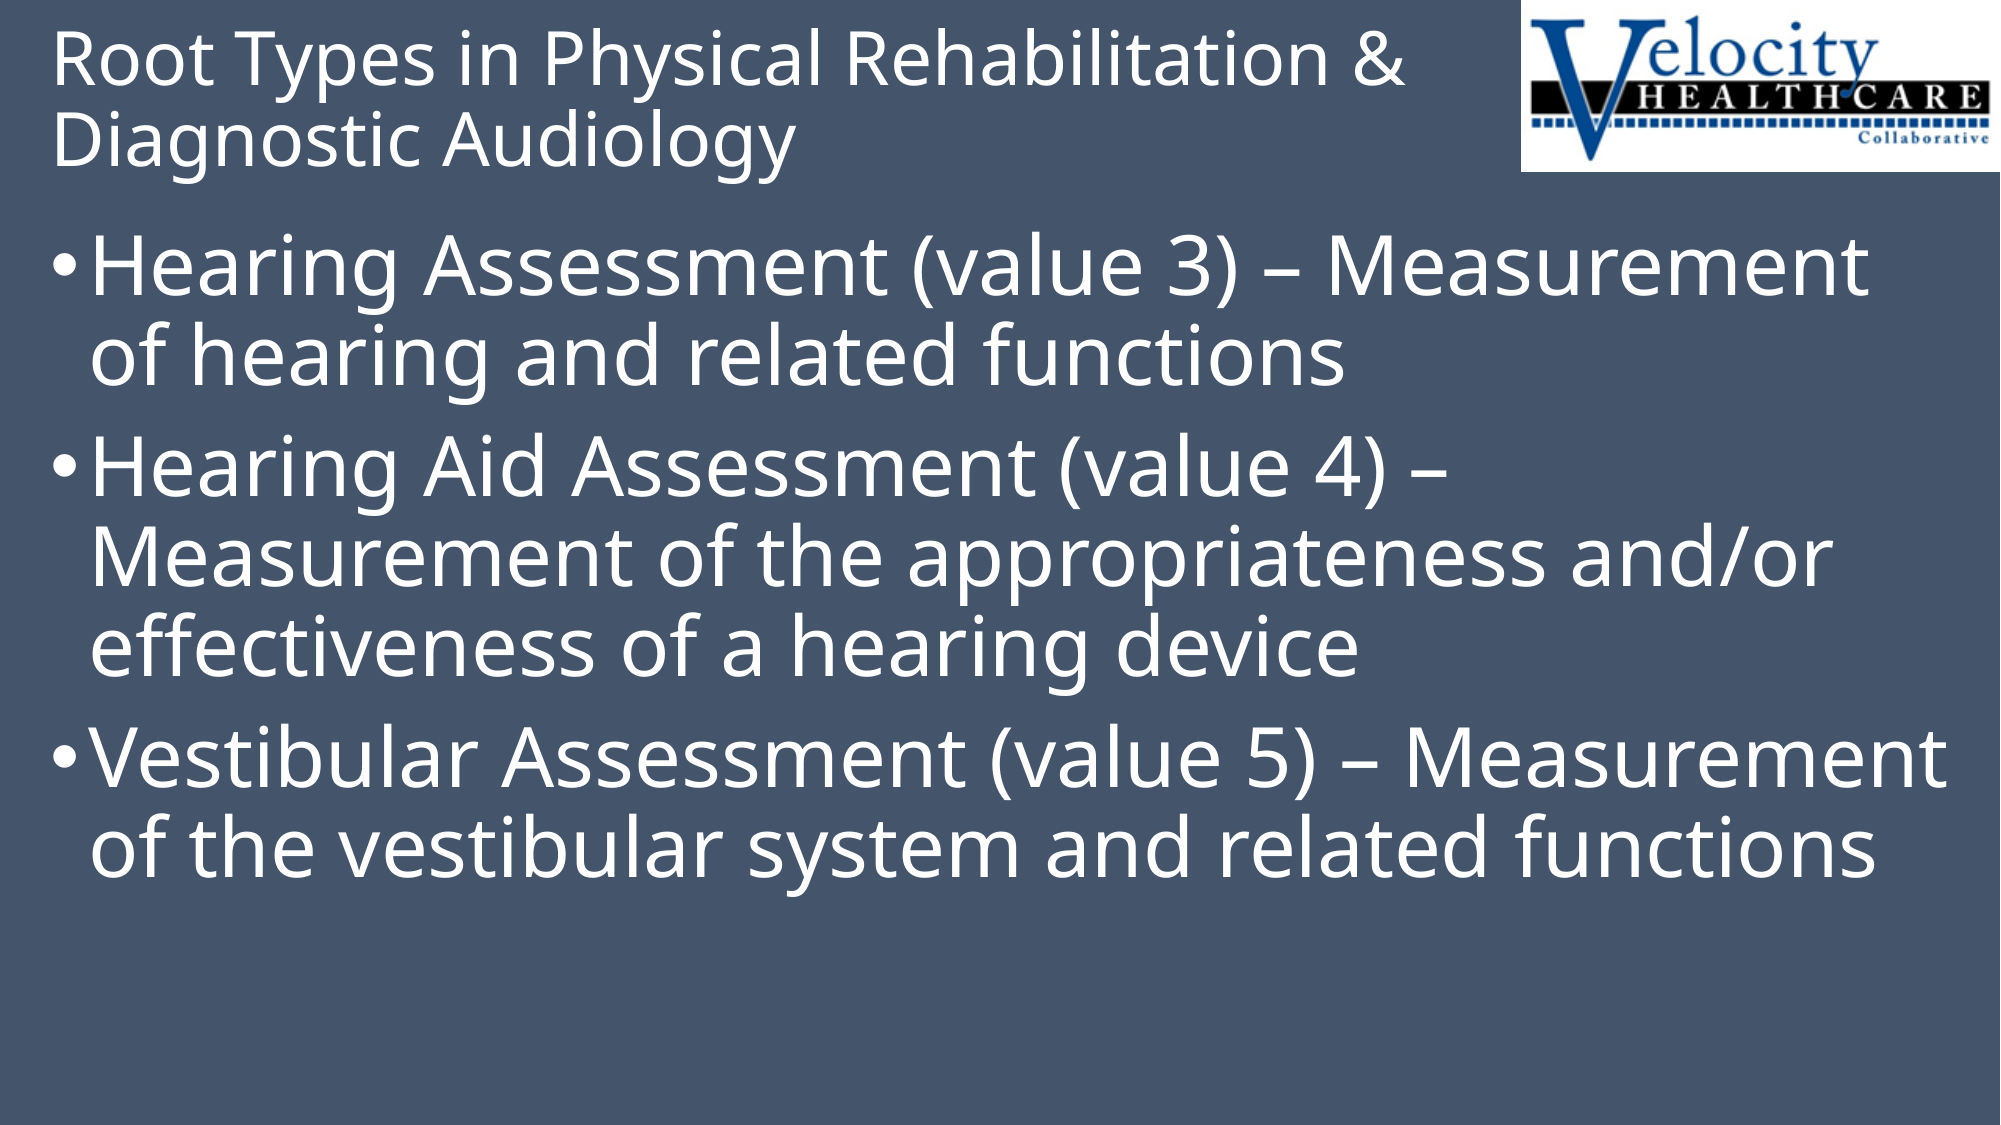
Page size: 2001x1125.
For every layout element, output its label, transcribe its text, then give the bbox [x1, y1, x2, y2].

picture [1521, 0, 2000, 172]
title Root Types in Physical Rehabilitation & Diagnostic Audiology [35, 17, 1494, 186]
list Hearing Assessment (value 3) – Measurement of hearing and related functions Hearing Aid Assessment (value 4) – Measurement of the appropriateness and/or effectiveness of a hearing device Vestibular Assessment (value 5) – Measurement of the vestibular system and related functions [35, 216, 1967, 1093]
